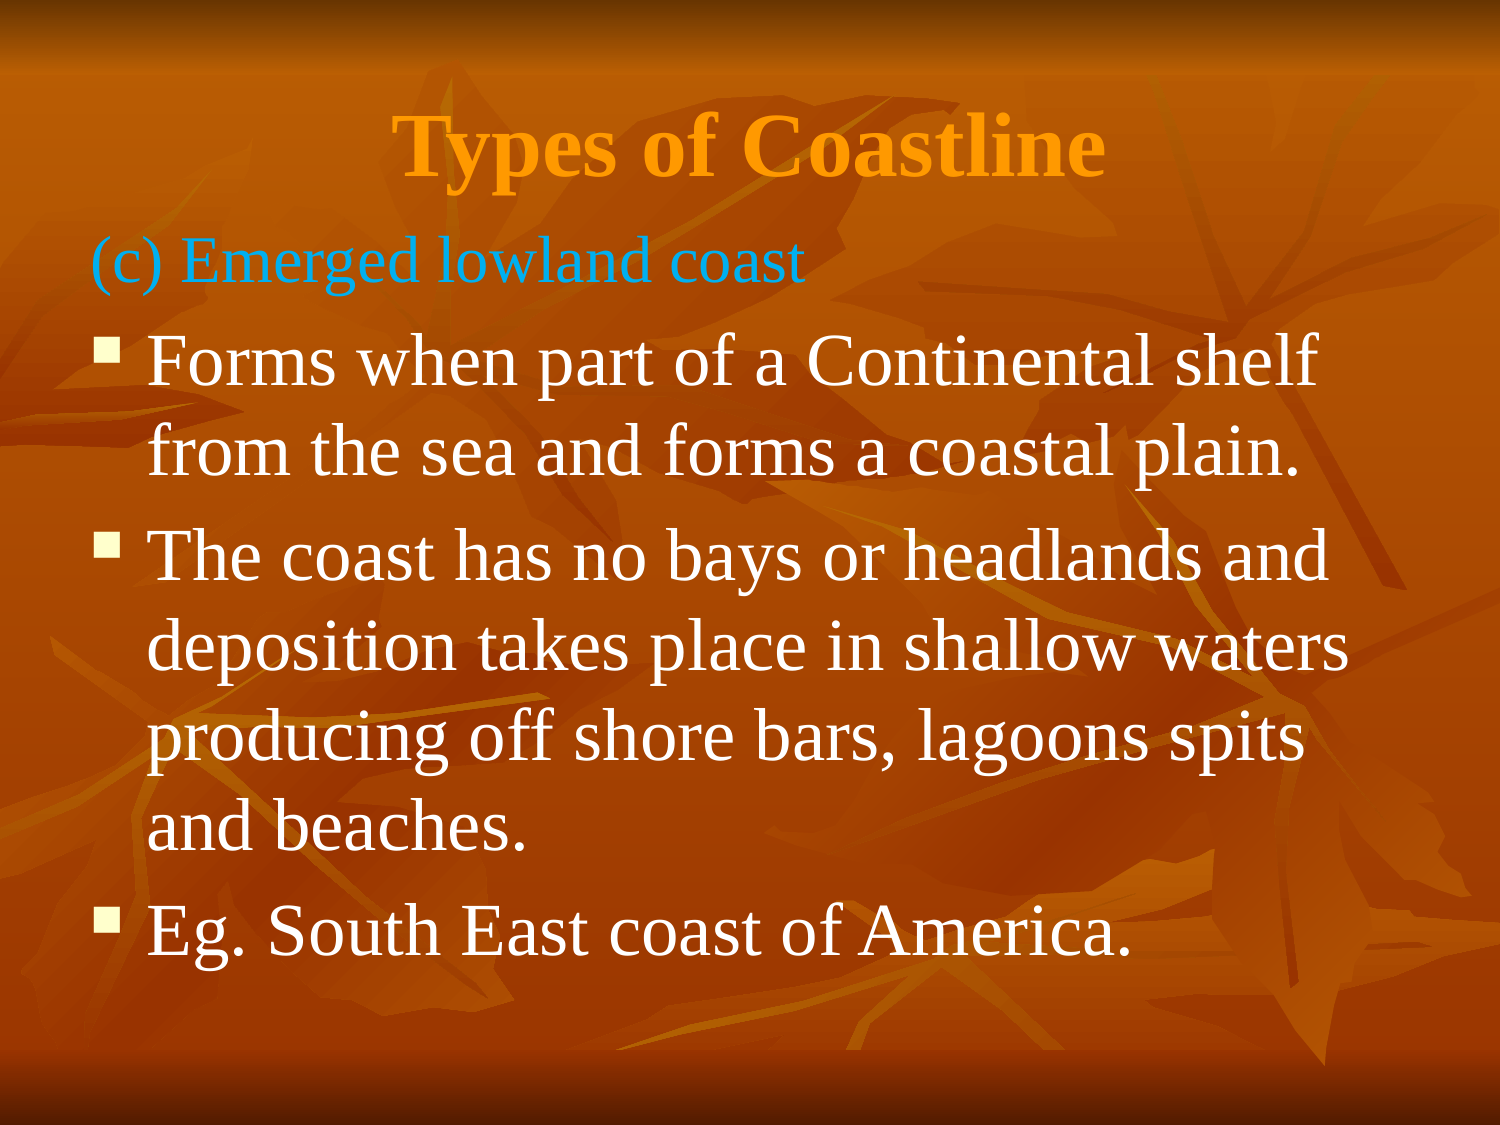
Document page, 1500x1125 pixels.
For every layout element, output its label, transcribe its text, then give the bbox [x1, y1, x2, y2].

list (c) Emerged lowland coast Forms when part of a Continental shelf from the sea and forms a coastal plain. The coast has no bays or headlands and deposition takes place in shallow waters producing off shore bars, lagoons spits and beaches. Eg. South East coast of America. [74, 207, 1426, 1125]
title Types of Coastline [74, 45, 1426, 207]
